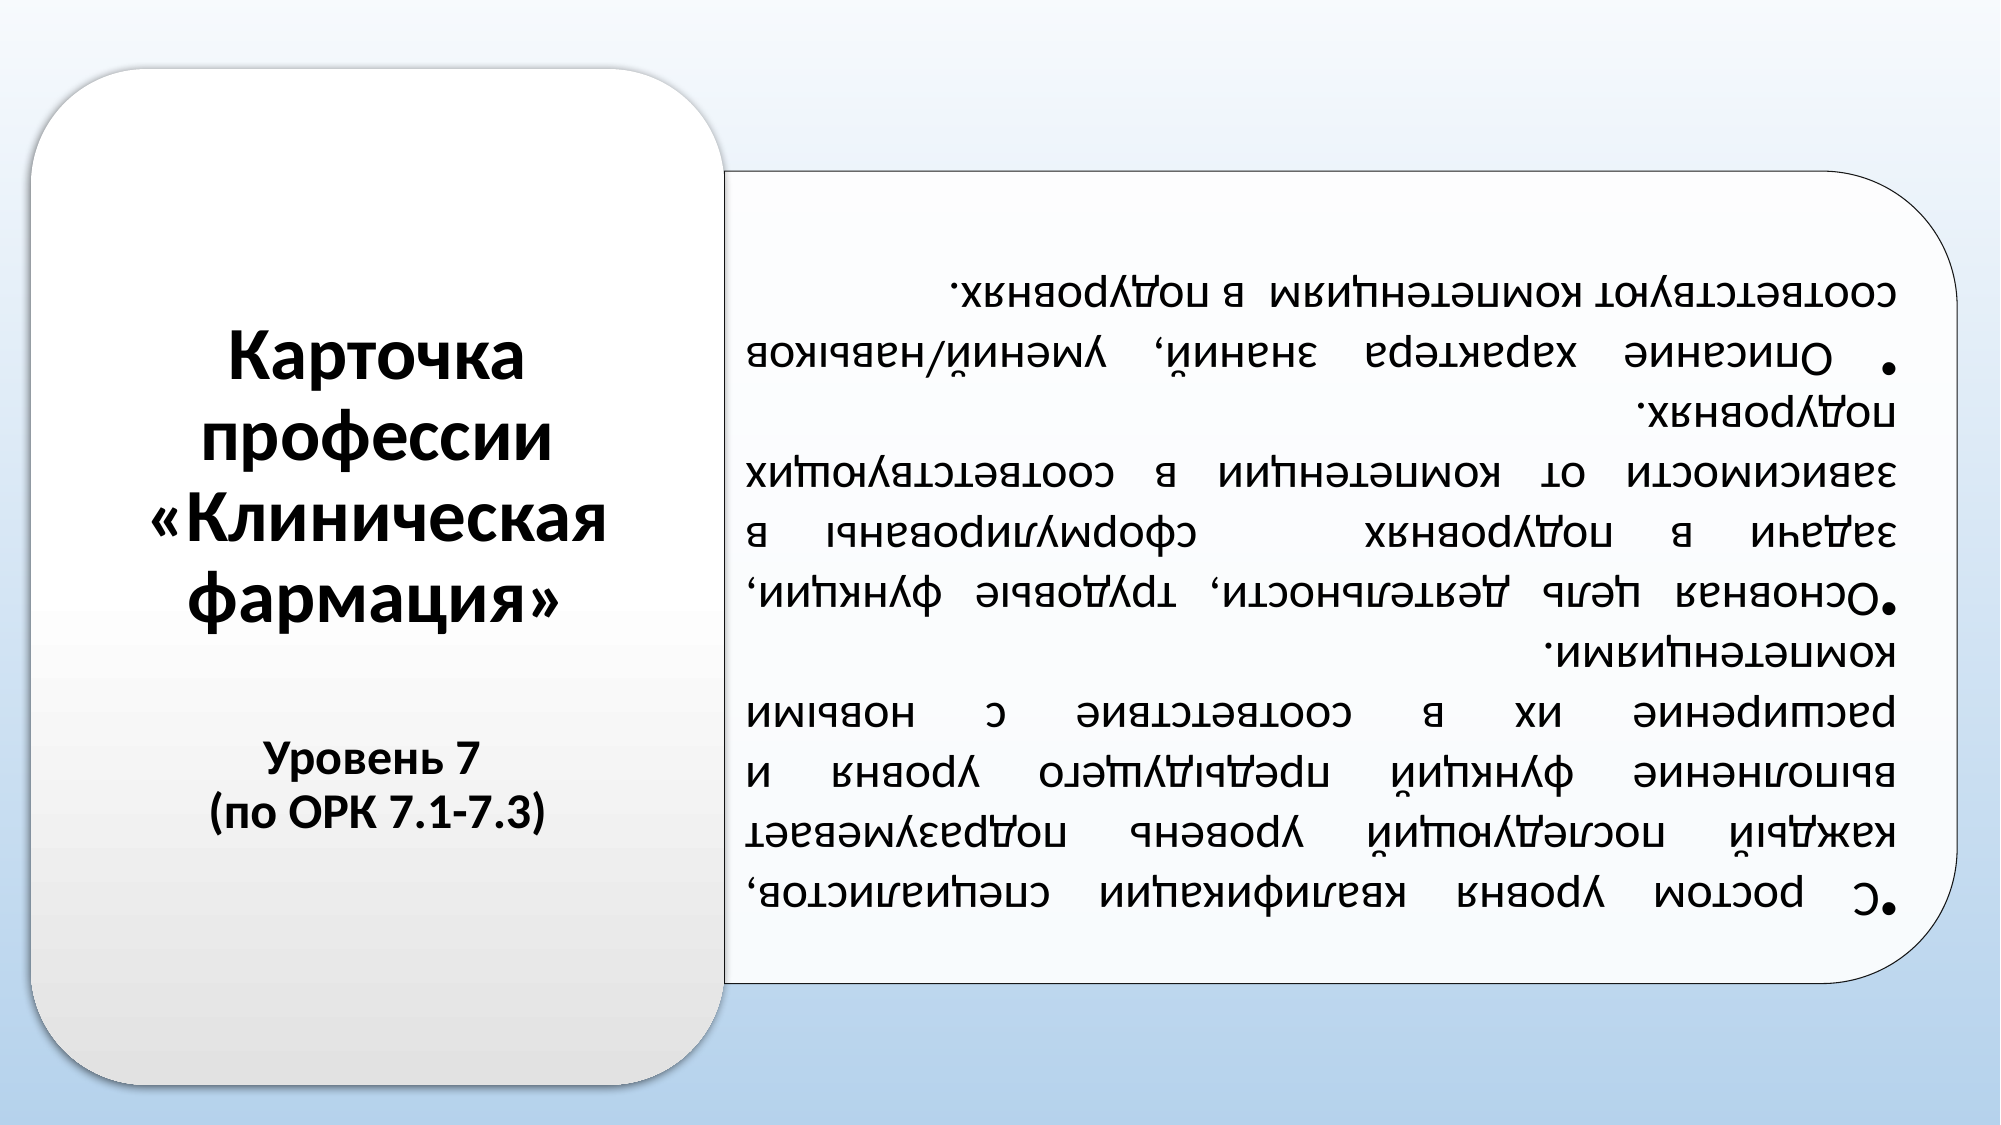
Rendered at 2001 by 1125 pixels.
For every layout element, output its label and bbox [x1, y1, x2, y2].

list [30, 68, 1958, 1086]
